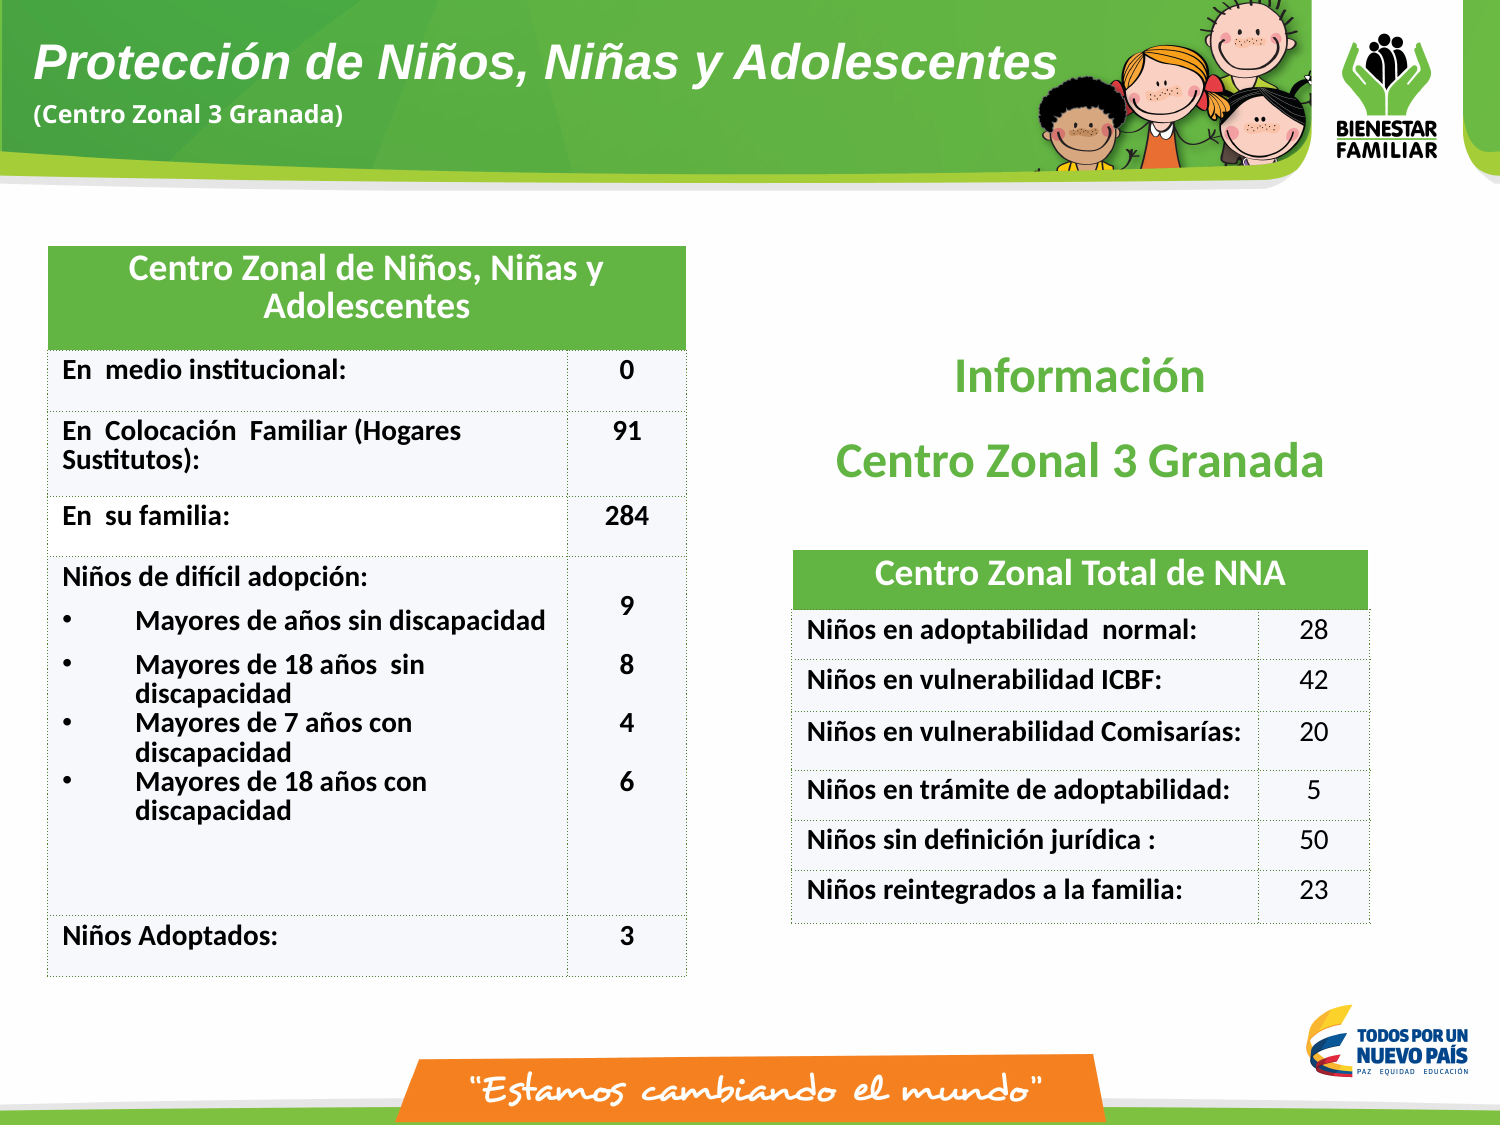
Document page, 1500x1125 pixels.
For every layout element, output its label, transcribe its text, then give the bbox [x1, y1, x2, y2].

text_box (Centro Zonal 3 Granada) [18, 148, 966, 182]
text_box Protección de Niños, Niñas y Adolescentes [18, 29, 1144, 148]
table_cell 5 [1259, 770, 1369, 820]
table_header Centro Zonal de Niños, Niñas y Adolescentes [48, 246, 686, 350]
table_cell 28 [1259, 610, 1369, 660]
table_cell 3 [567, 916, 687, 977]
table_cell 23 [1259, 870, 1369, 923]
table_cell 284 [567, 496, 687, 557]
table_cell 42 [1259, 660, 1369, 712]
table_cell Niños Adoptados: [47, 916, 567, 977]
table_cell 91 [567, 411, 687, 496]
table_cell 0 [567, 350, 687, 411]
table_cell 9 8 4 6 [567, 557, 687, 916]
table_cell Niños en adoptabilidad normal: [792, 610, 1259, 660]
table_cell En medio institucional: [47, 350, 567, 411]
table_cell Niños en trámite de adoptabilidad: [792, 770, 1259, 820]
table_cell Niños en vulnerabilidad Comisarías: [792, 712, 1259, 770]
table_cell 20 [1259, 712, 1369, 770]
table_cell Niños sin definición jurídica : [792, 820, 1259, 870]
table_cell Niños reintegrados a la familia: [792, 870, 1259, 923]
table_cell 50 [1259, 820, 1369, 870]
picture [0, 0, 1500, 1125]
table_cell Niños de difícil adopción: Mayores de años sin discapacidad Mayores de 18 años sin discapacidad Mayores de 7 años con discapacidad Mayores de 18 años con discapacidad [47, 557, 567, 916]
table_cell En su familia: [47, 496, 567, 557]
table_header Centro Zonal Total de NNA [793, 550, 1368, 610]
text_box Información Centro Zonal 3 Granada [800, 335, 1361, 496]
table_cell Niños en vulnerabilidad ICBF: [792, 660, 1259, 712]
table_cell En Colocación Familiar (Hogares Sustitutos): [47, 411, 567, 496]
